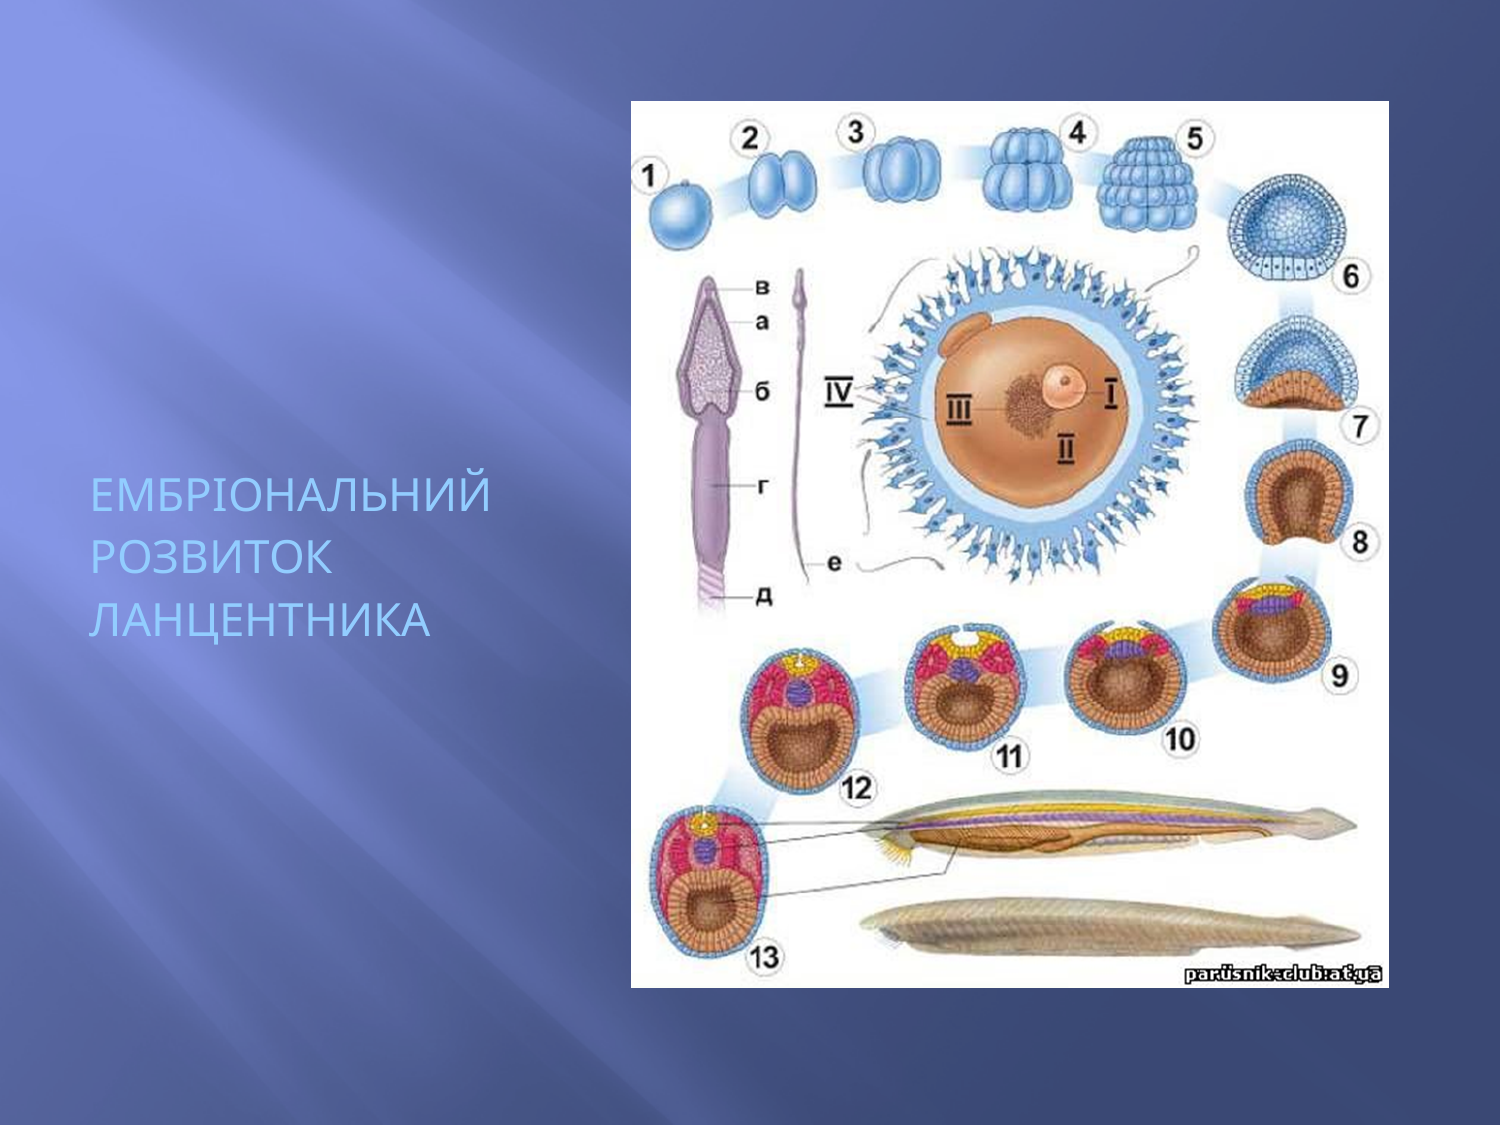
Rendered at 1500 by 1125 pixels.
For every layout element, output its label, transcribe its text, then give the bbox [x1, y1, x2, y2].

picture [631, 101, 1390, 988]
title ЕМБРІОНАЛЬНИЙ РОЗВИТОК ЛАНЦЕНТНИКА [75, 44, 569, 657]
